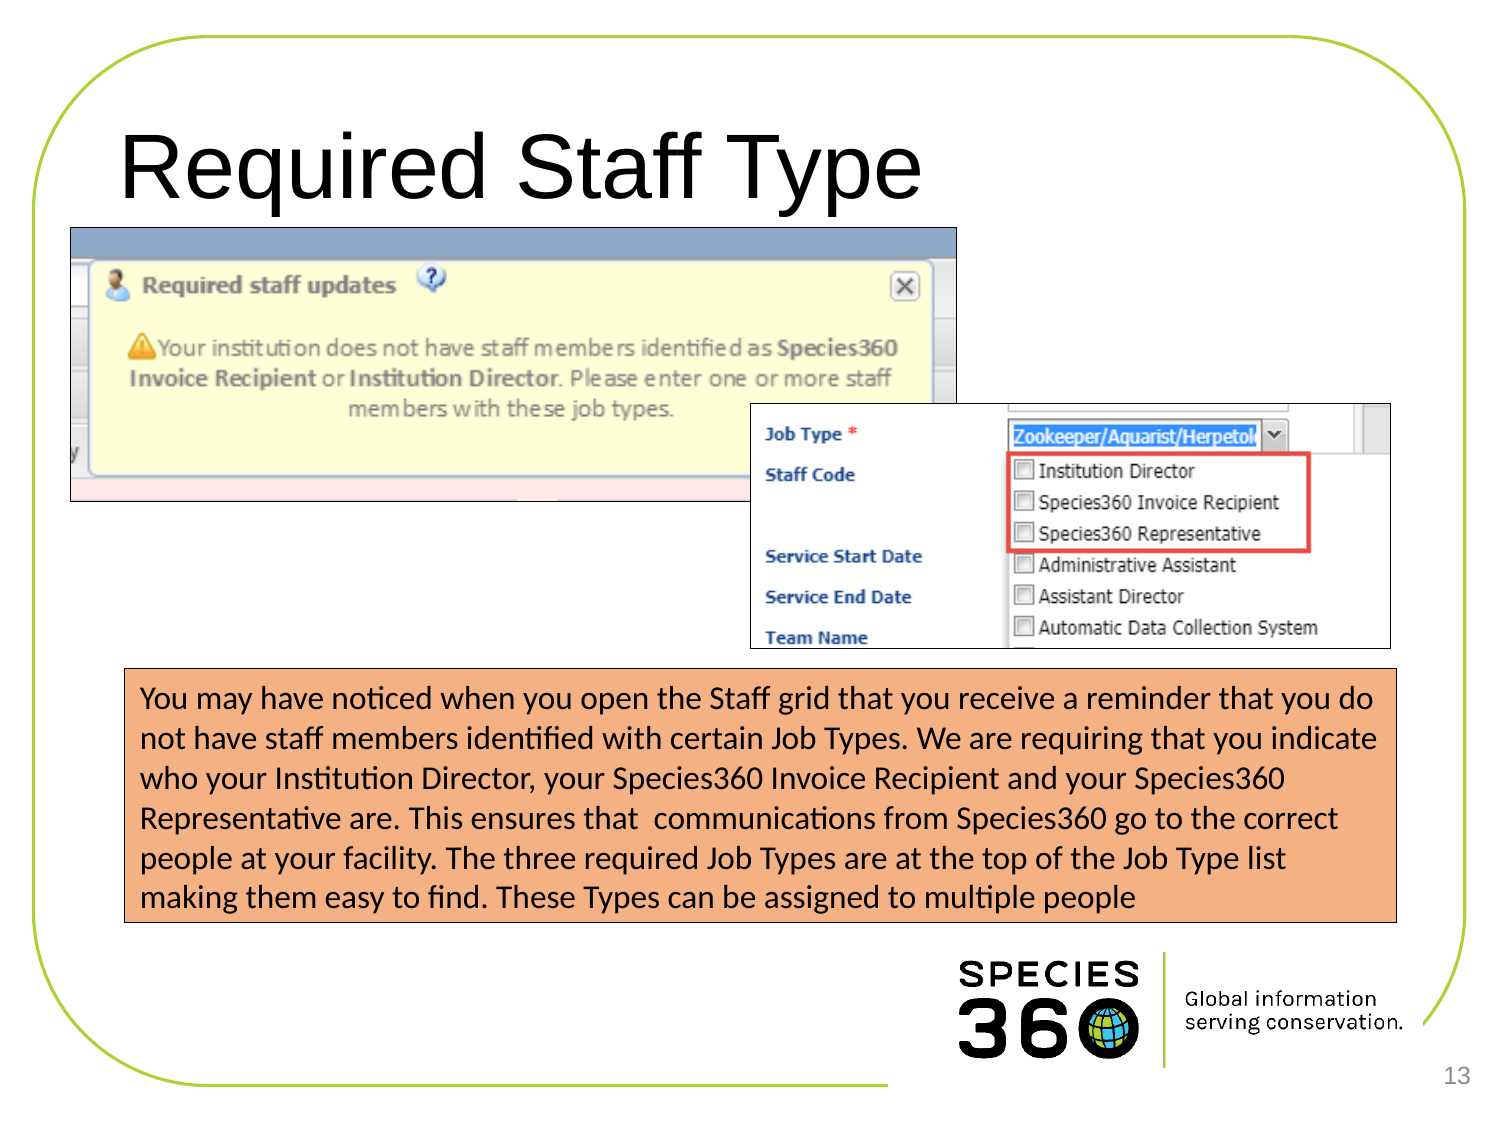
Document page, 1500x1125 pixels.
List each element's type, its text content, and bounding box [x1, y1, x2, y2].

text_box You may have noticed when you open the Staff grid that you receive a reminder that you do not have staff members identified with certain Job Types. We are requiring that you indicate who your Institution Director, your Species360 Invoice Recipient and your Species360 Representative are. This ensures that communications from Species360 go to the correct people at your facility. The three required Job Types are at the top of the Job Type list making them easy to find. These Types can be assigned to multiple people [124, 668, 1397, 923]
slide_number 13 [1148, 1044, 1487, 1105]
picture [70, 227, 1391, 649]
picture [954, 944, 1407, 1075]
title Required Staff Type [103, 59, 1397, 278]
